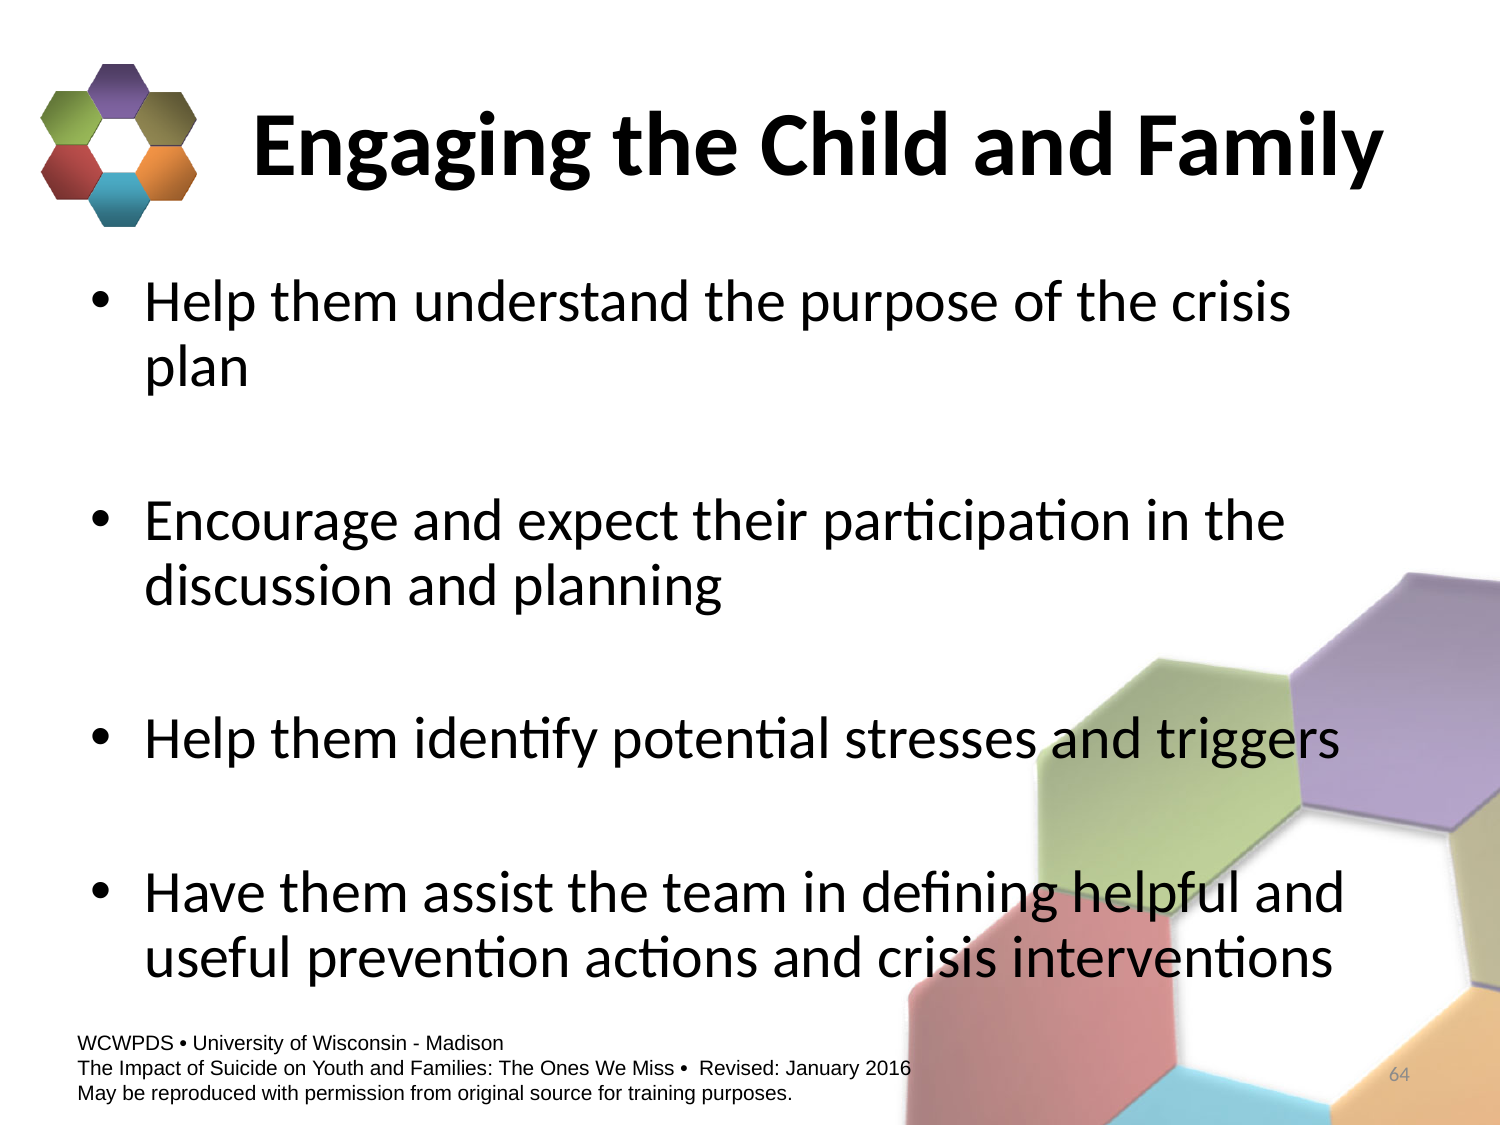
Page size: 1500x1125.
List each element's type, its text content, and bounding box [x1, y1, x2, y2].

title Engaging the Child and Family [236, 45, 1425, 233]
picture [40, 64, 197, 227]
picture [887, 549, 1500, 1125]
list Help them understand the purpose of the crisis plan Encourage and expect their participation in the discussion and planning Help them identify potential stresses and triggers Have them assist the team in defining helpful and useful prevention actions and crisis interventions [75, 262, 1425, 1005]
slide_number 64 [1350, 1042, 1425, 1103]
